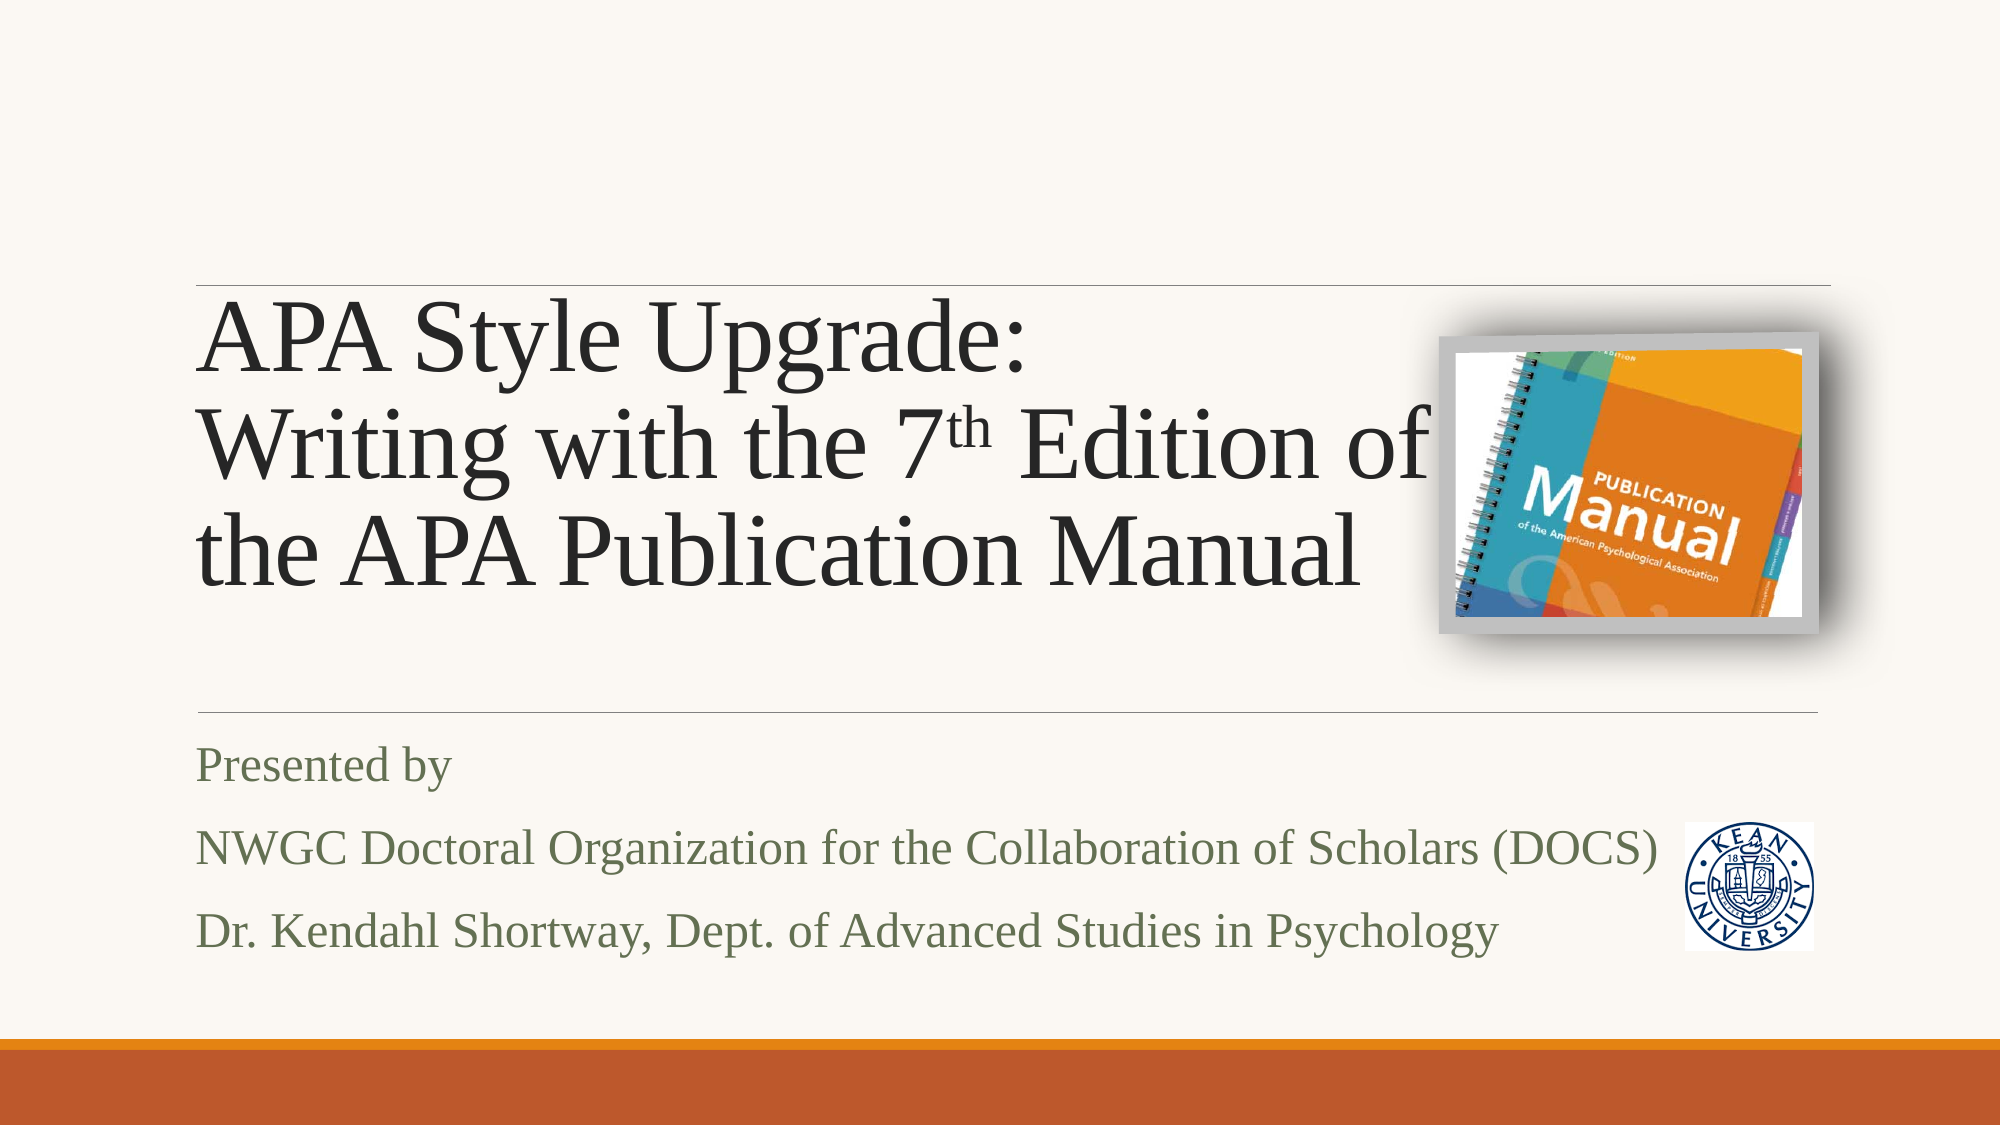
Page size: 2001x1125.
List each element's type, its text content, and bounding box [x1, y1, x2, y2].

title APA Style Upgrade: Writing with the 7th Edition of the APA Publication Manual [180, 171, 1447, 730]
subtitle Presented by NWGC Doctoral Organization for the Collaboration of Scholars (DOCS) Dr. Kendahl Shortway, Dept. of Advanced Studies in Psychology [180, 730, 1943, 919]
picture [1444, 341, 1813, 629]
picture [1685, 822, 1815, 952]
